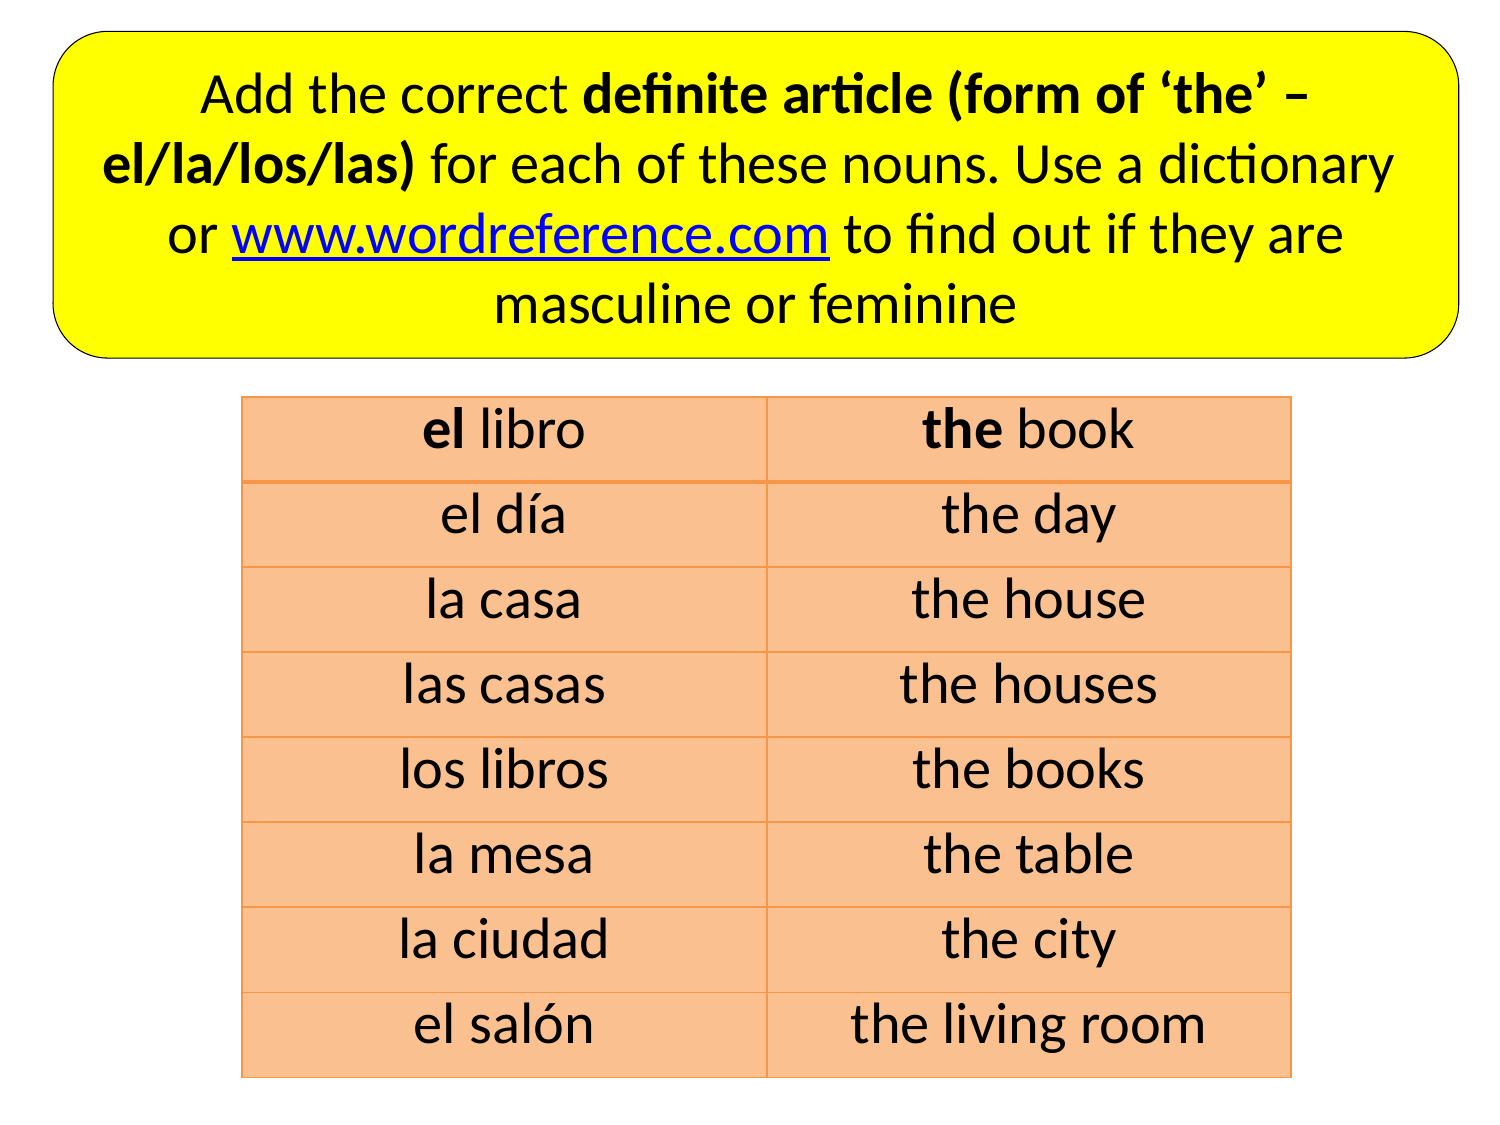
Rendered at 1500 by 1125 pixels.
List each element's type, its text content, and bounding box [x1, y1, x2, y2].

table_cell the houses [768, 653, 1290, 736]
table_cell the day [768, 484, 1290, 566]
table_cell the living room [768, 993, 1290, 1077]
text_box Add the correct definite article (form of ‘the’ – el/la/los/las) for each of these nouns. Use a dictionary or www.wordreference.com to find out if they are masculine or feminine [50, 29, 1461, 361]
table_cell los libros [243, 738, 766, 821]
table_cell the table [768, 823, 1290, 906]
table_cell the house [768, 568, 1290, 651]
table_cell la ciudad [243, 908, 766, 992]
table_header el libro [243, 398, 766, 480]
table_cell the city [768, 908, 1290, 992]
table_cell the books [768, 738, 1290, 821]
table_cell la casa [243, 568, 766, 651]
table_cell las casas [243, 653, 766, 736]
table_header the book [768, 398, 1290, 480]
table_cell el salón [243, 993, 766, 1077]
table_cell la mesa [243, 823, 766, 906]
table_cell el día [243, 484, 766, 566]
